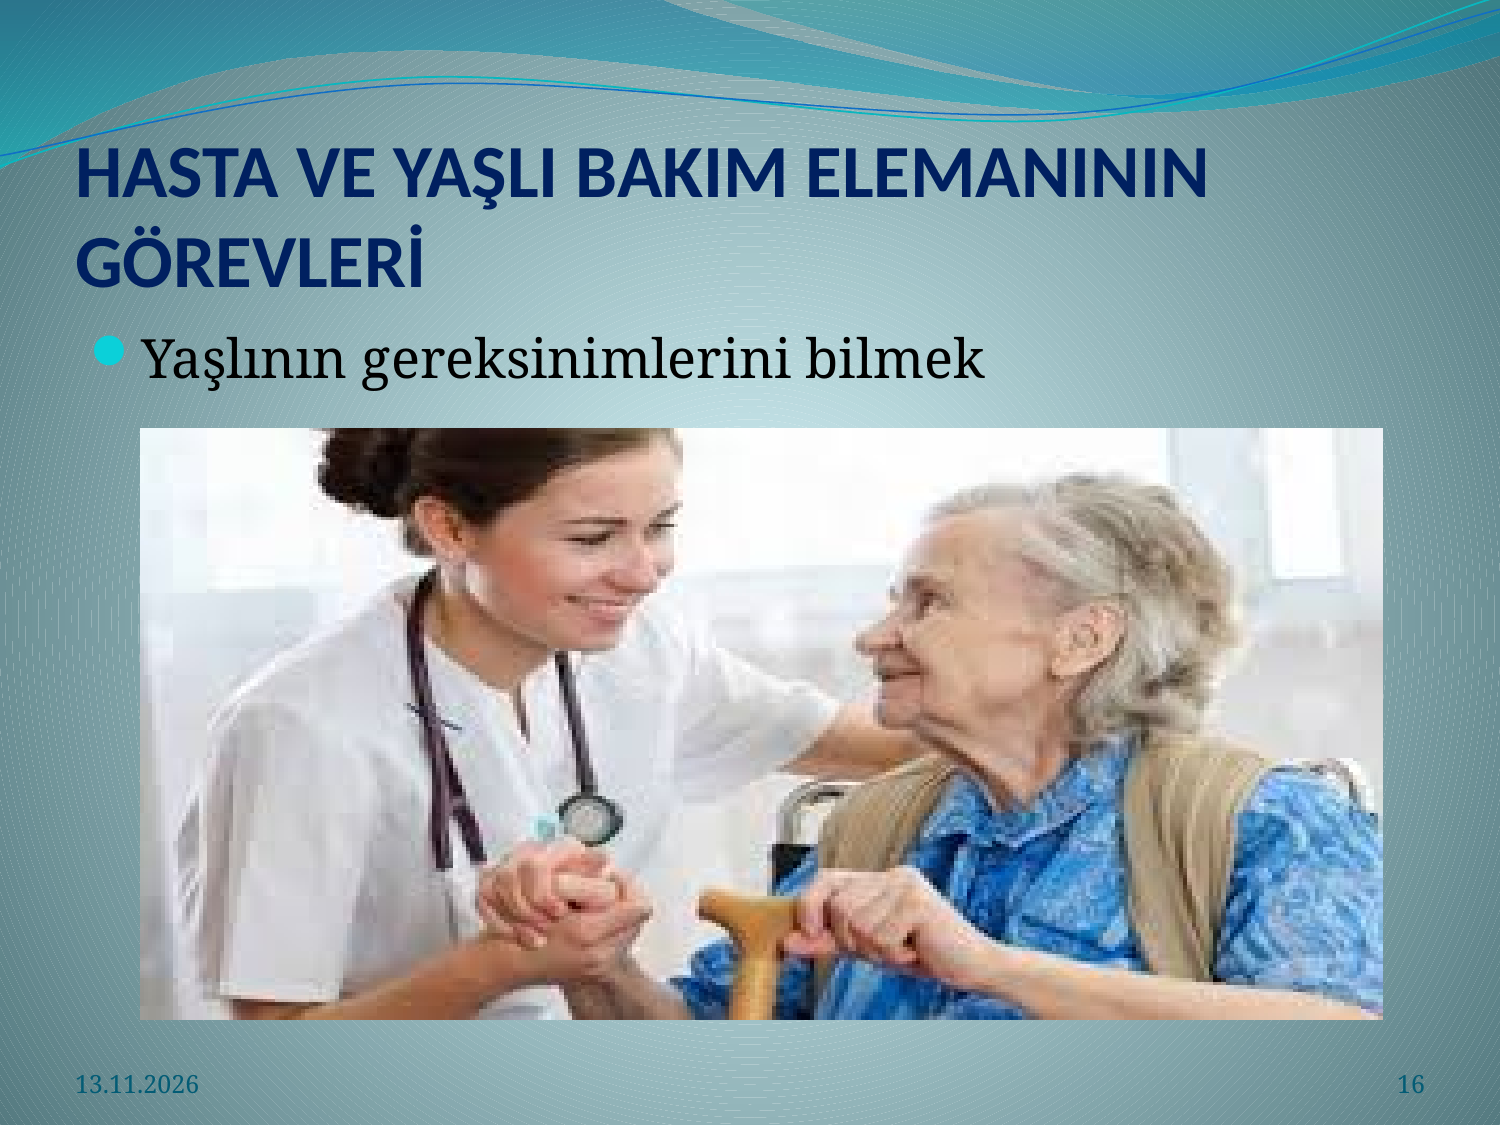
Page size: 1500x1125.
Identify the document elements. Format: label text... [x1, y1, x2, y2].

list Yaşlının gereksinimlerini bilmek [75, 317, 1425, 1038]
title HASTA VE YAŞLI BAKIM ELEMANININ GÖREVLERİ [75, 115, 1425, 303]
title [133, 429, 1388, 1032]
slide_number 16 [1299, 1042, 1425, 1103]
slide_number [75, 1042, 425, 1103]
picture [140, 427, 1384, 1020]
